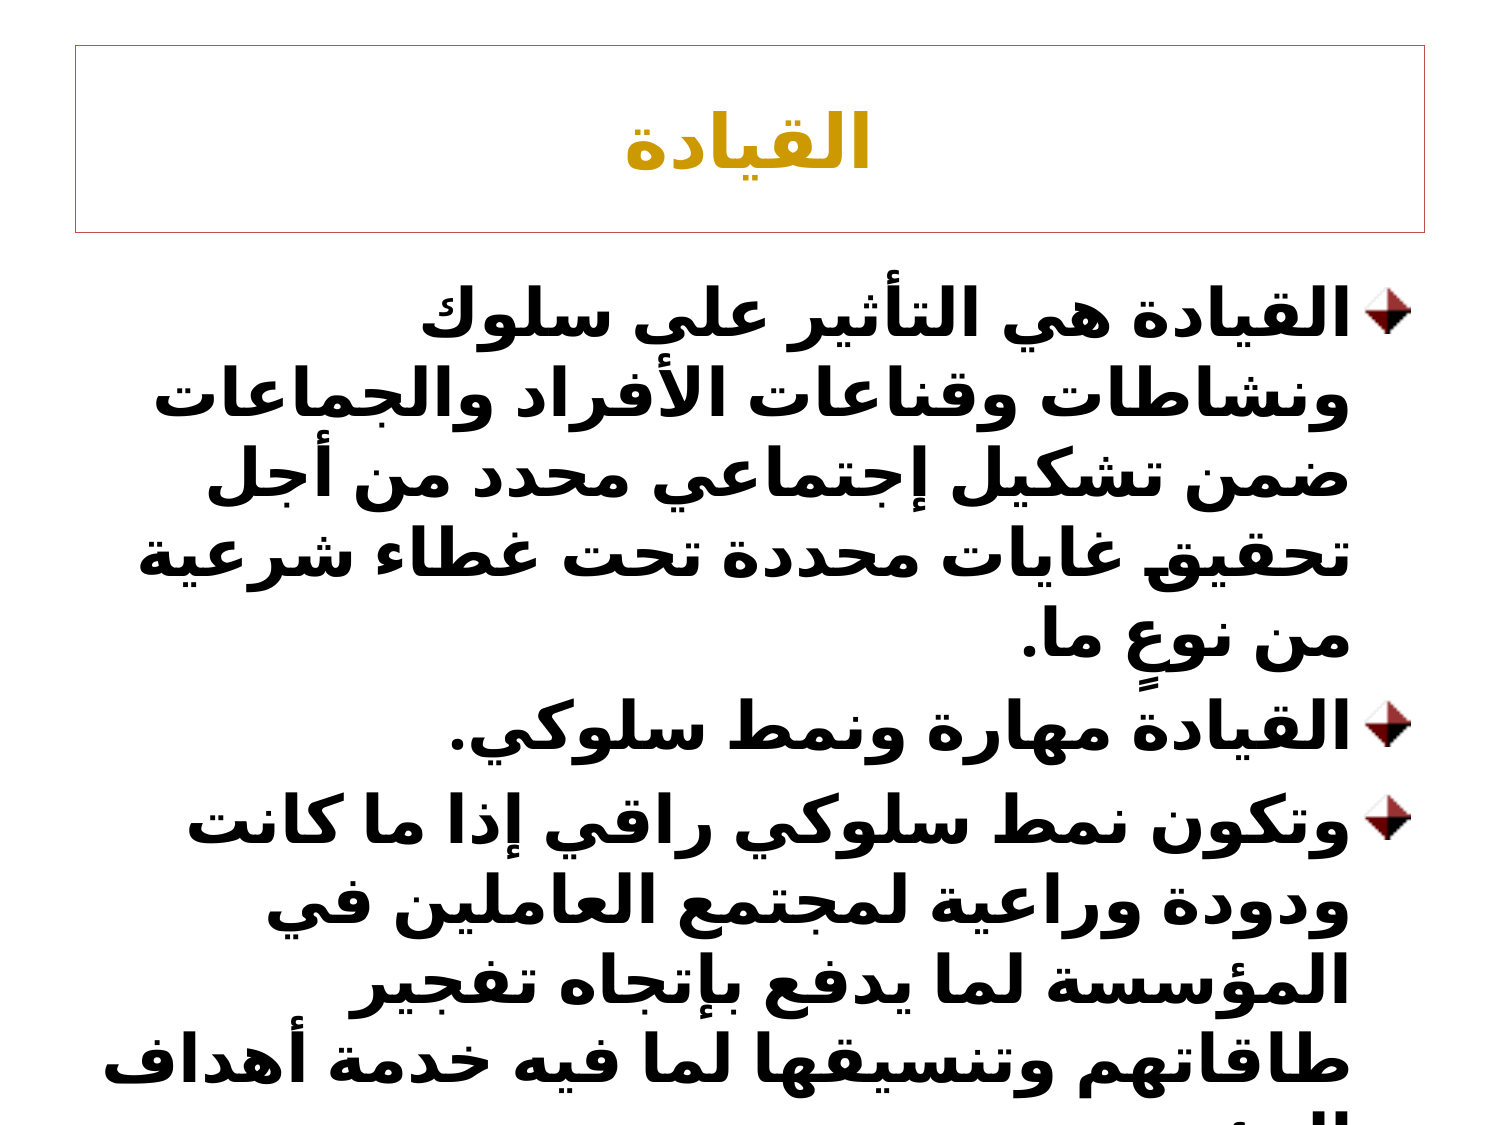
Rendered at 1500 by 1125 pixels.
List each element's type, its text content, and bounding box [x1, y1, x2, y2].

picture [1363, 699, 1411, 747]
list القيادة هي التأثير على سلوك ونشاطات وقناعات الأفراد والجماعات ضمن تشكيل إجتماعي محدد من أجل تحقيق غايات محددة تحت غطاء شرعية من نوعٍ ما. القيادة مهارة ونمط سلوكي. وتكون نمط سلوكي راقي إذا ما كانت ودودة وراعية لمجتمع العاملين في المؤسسة لما يدفع بإتجاه تفجير طاقاتهم وتنسيقها لما فيه خدمة أهداف المؤسسة. [75, 262, 1425, 1005]
title القيادة [75, 45, 1425, 233]
picture [1363, 793, 1411, 840]
picture [1363, 286, 1411, 334]
